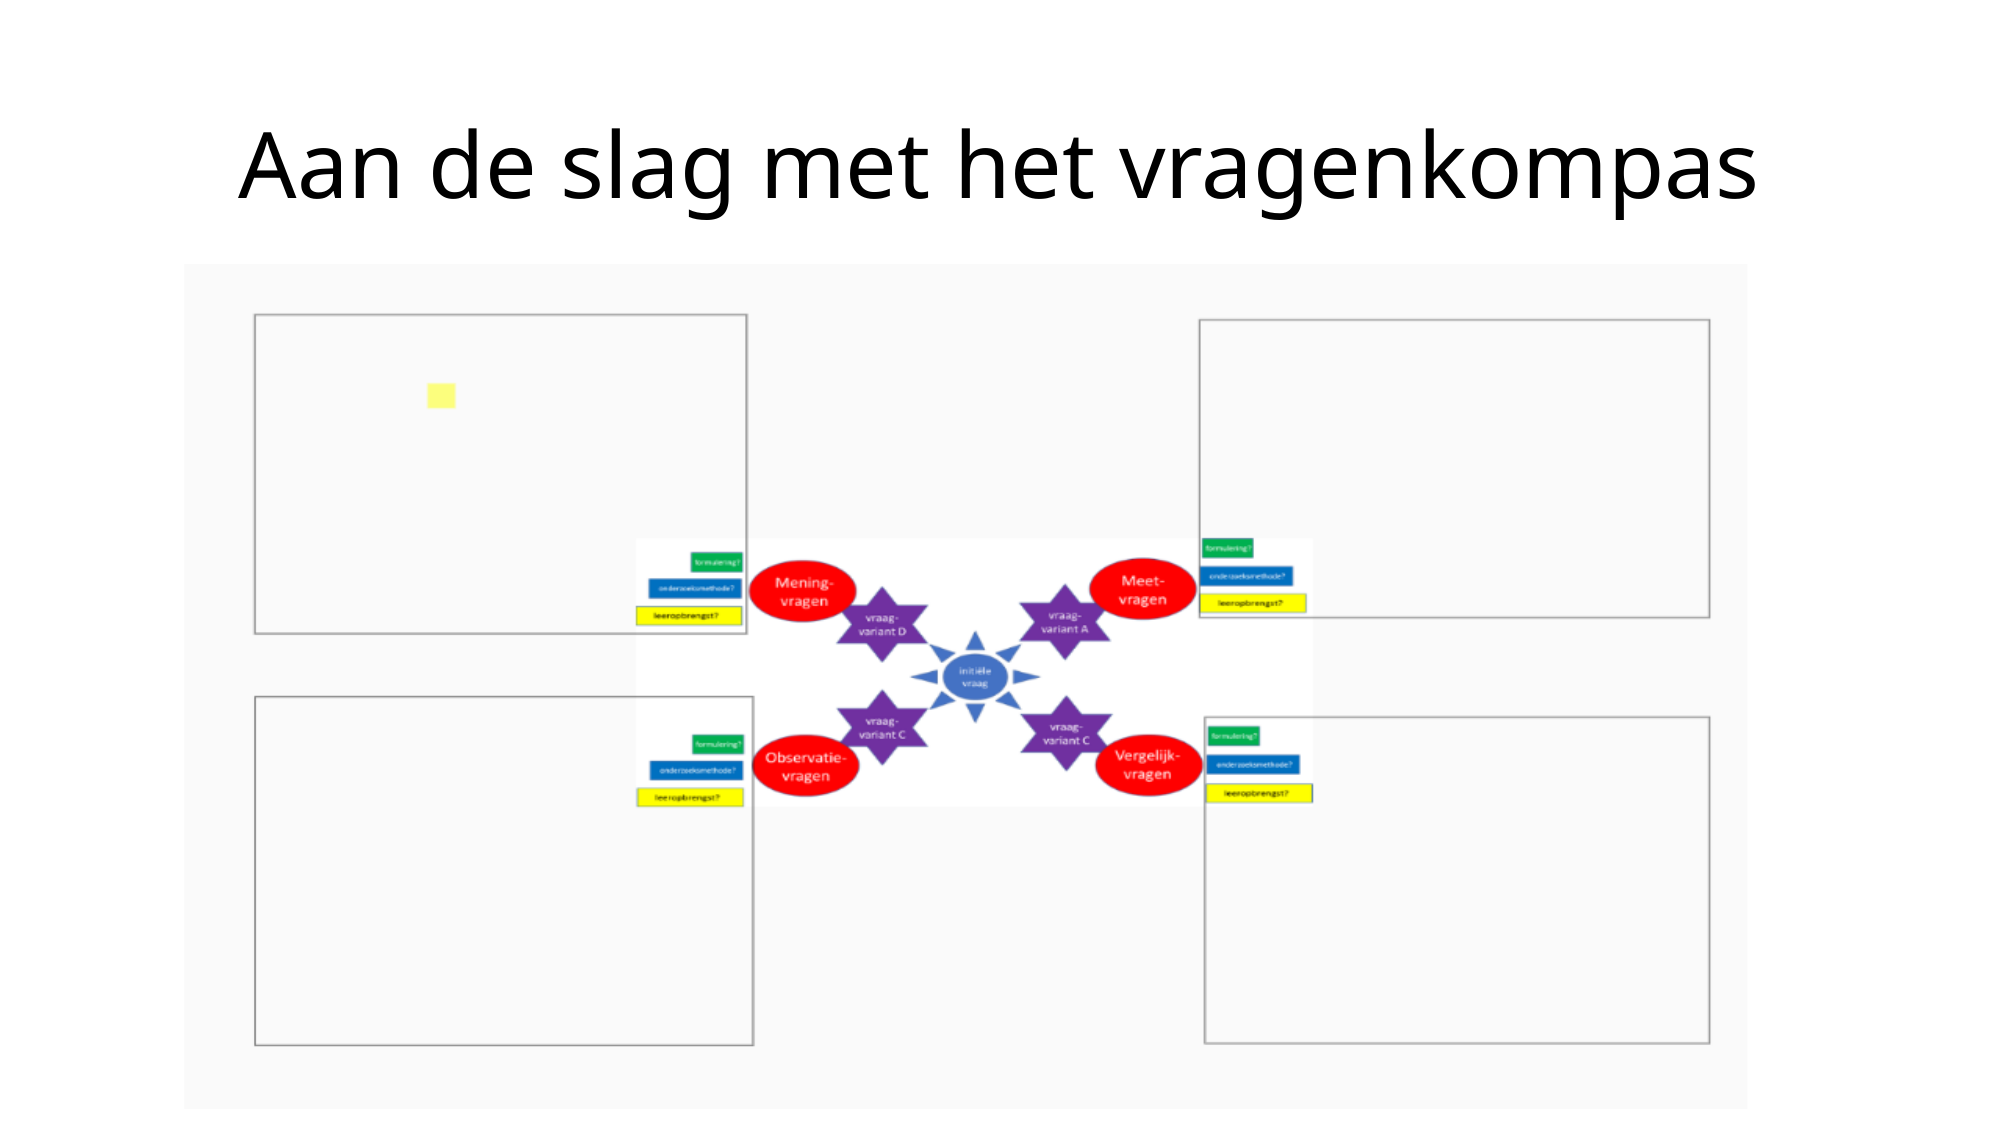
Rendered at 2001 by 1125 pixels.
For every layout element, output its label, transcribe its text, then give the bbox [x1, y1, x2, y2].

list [184, 264, 1748, 1109]
title Aan de slag met het vragenkompas [137, 59, 1863, 278]
